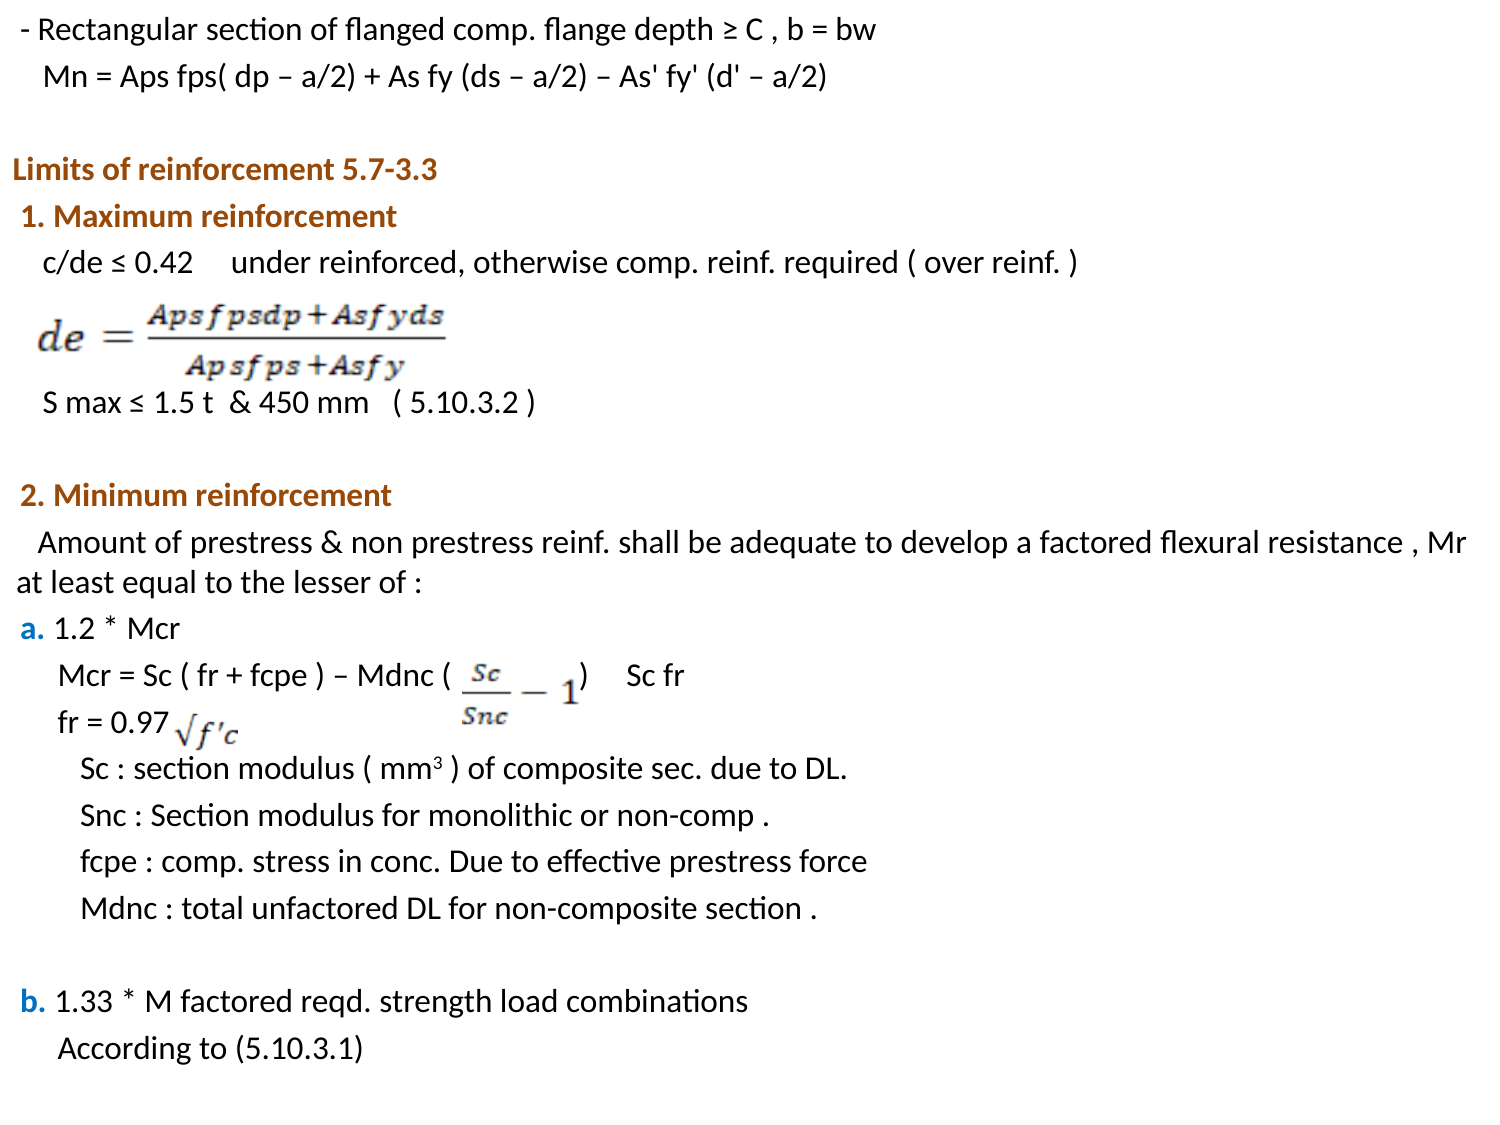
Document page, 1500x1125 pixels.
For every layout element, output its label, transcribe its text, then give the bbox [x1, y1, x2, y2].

list - Rectangular section of flanged comp. flange depth ≥ C , b = bw Mn = Aps fps( dp – a/2) + As fy (ds – a/2) – As' fy' (d' – a/2) Limits of reinforcement 5.7-3.3 1. Maximum reinforcement c/de ≤ 0.42 under reinforced, otherwise comp. reinf. required ( over reinf. ) S max ≤ 1.5 t & 450 mm ( 5.10.3.2 ) 2. Minimum reinforcement Amount of prestress & non prestress reinf. shall be adequate to develop a factored flexural resistance , Mr at least equal to the lesser of : a. 1.2 * Mcr Mcr = Sc ( fr + fcpe ) – Mdnc ( ) Sc fr fr = 0.97 Sc : section modulus ( mm3 ) of composite sec. due to DL. Snc : Section modulus for monolithic or non-comp . fcpe : comp. stress in conc. Due to effective prestress force Mdnc : total unfactored DL for non-composite section . b. 1.33 * M factored reqd. strength load combinations According to (5.10.3.1) [0, 75, 1500, 1125]
text_box [0, 0, 1500, 75]
picture [174, 712, 238, 760]
picture [37, 299, 451, 397]
picture [462, 662, 591, 738]
